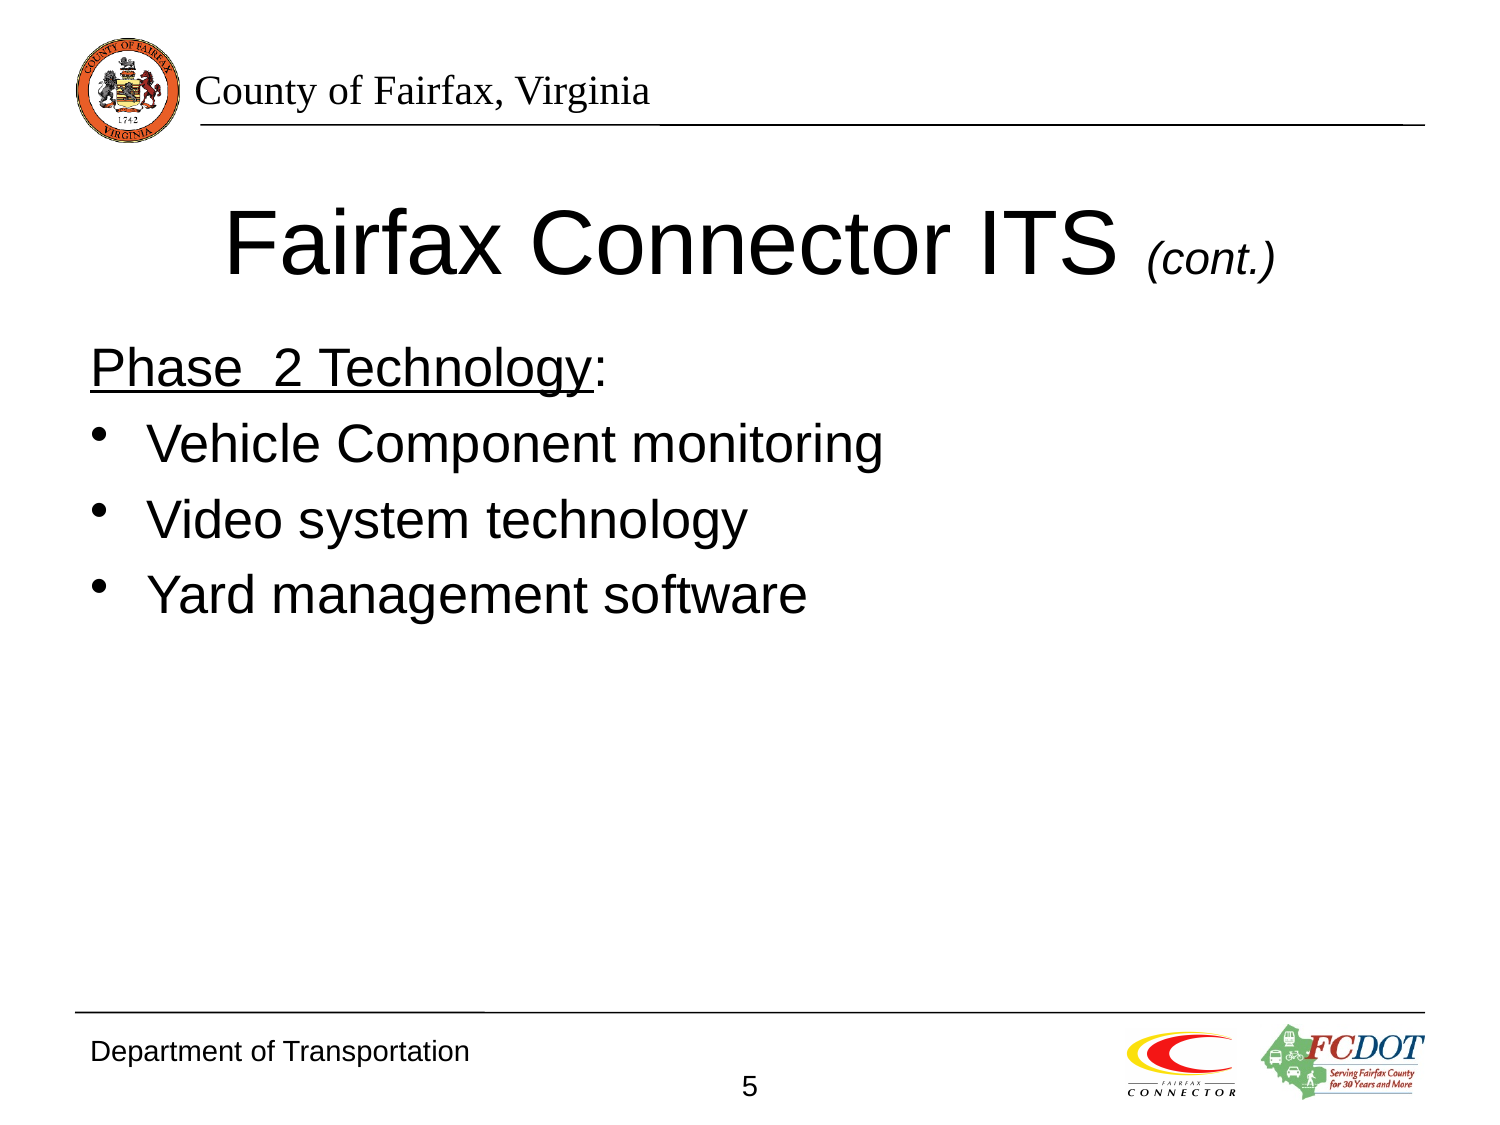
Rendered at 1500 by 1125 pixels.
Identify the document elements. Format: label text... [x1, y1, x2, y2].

list Phase 2 Technology: Vehicle Component monitoring Video system technology Yard management software [75, 324, 1425, 988]
title Fairfax Connector ITS (cont.) [75, 162, 1425, 313]
picture [75, 37, 180, 143]
footer Department of Transportation 5 [75, 1024, 1425, 1103]
